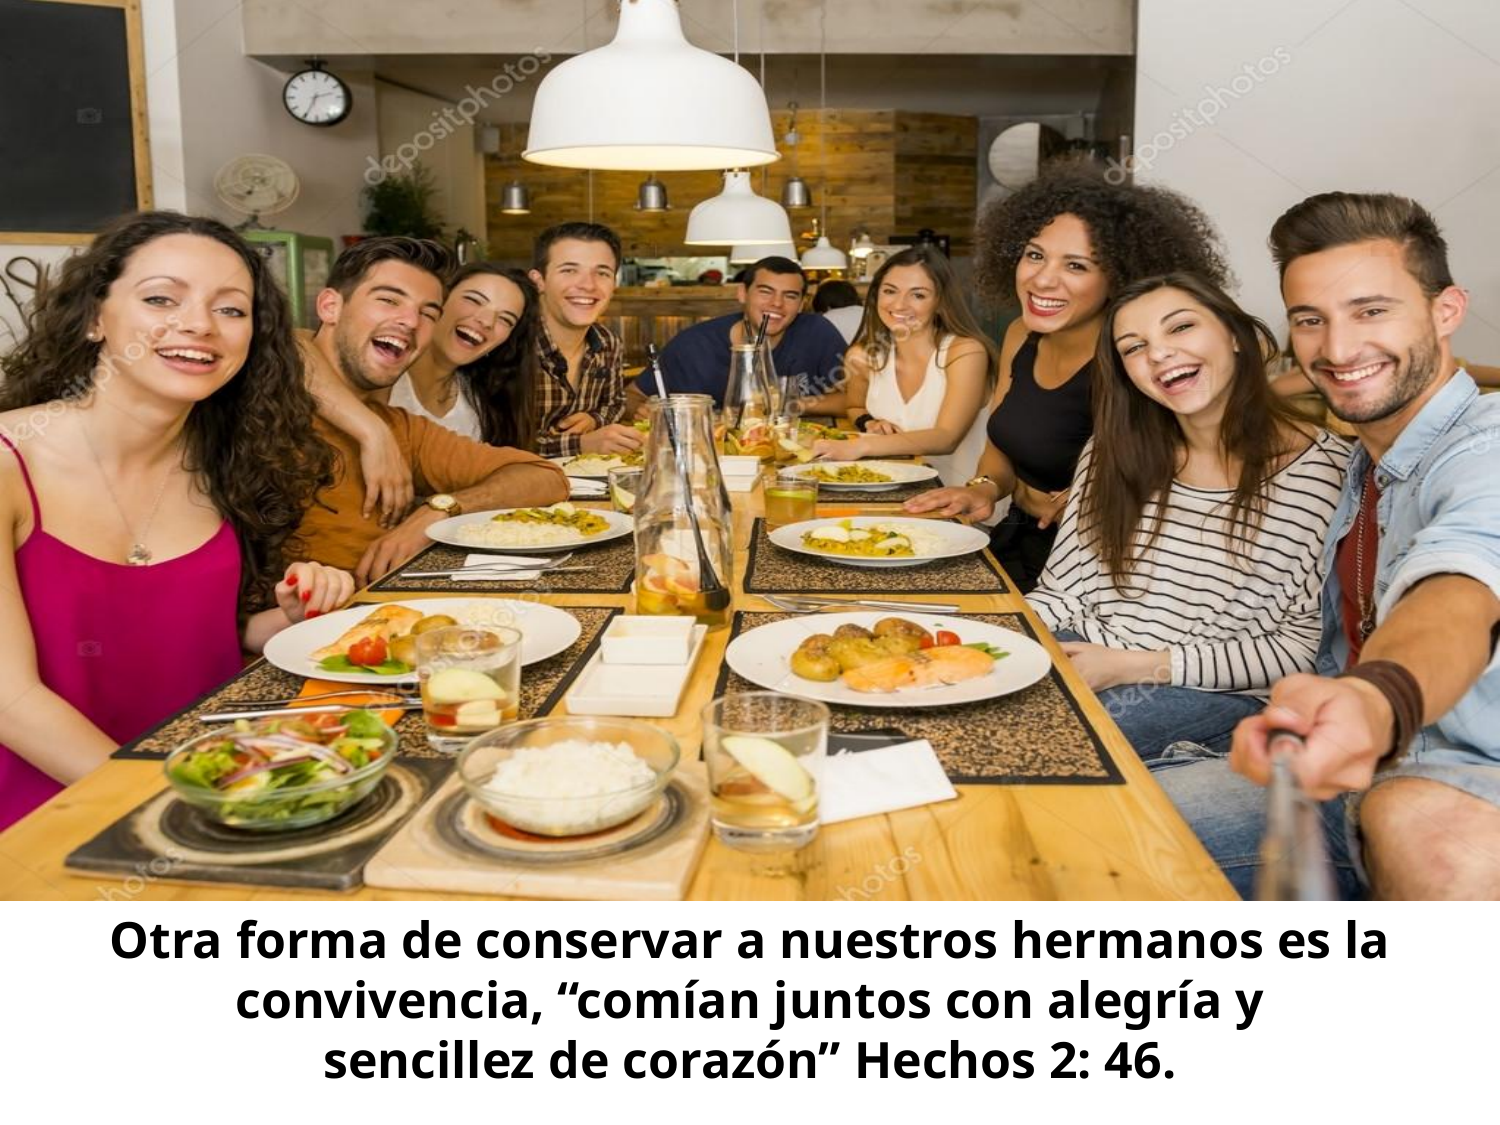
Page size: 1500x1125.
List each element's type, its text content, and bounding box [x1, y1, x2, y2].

text_box Otra forma de conservar a nuestros hermanos es la convivencia, “comían juntos con alegría y sencillez de corazón” Hechos 2: 46. [0, 901, 1500, 1096]
picture [0, 0, 1500, 901]
